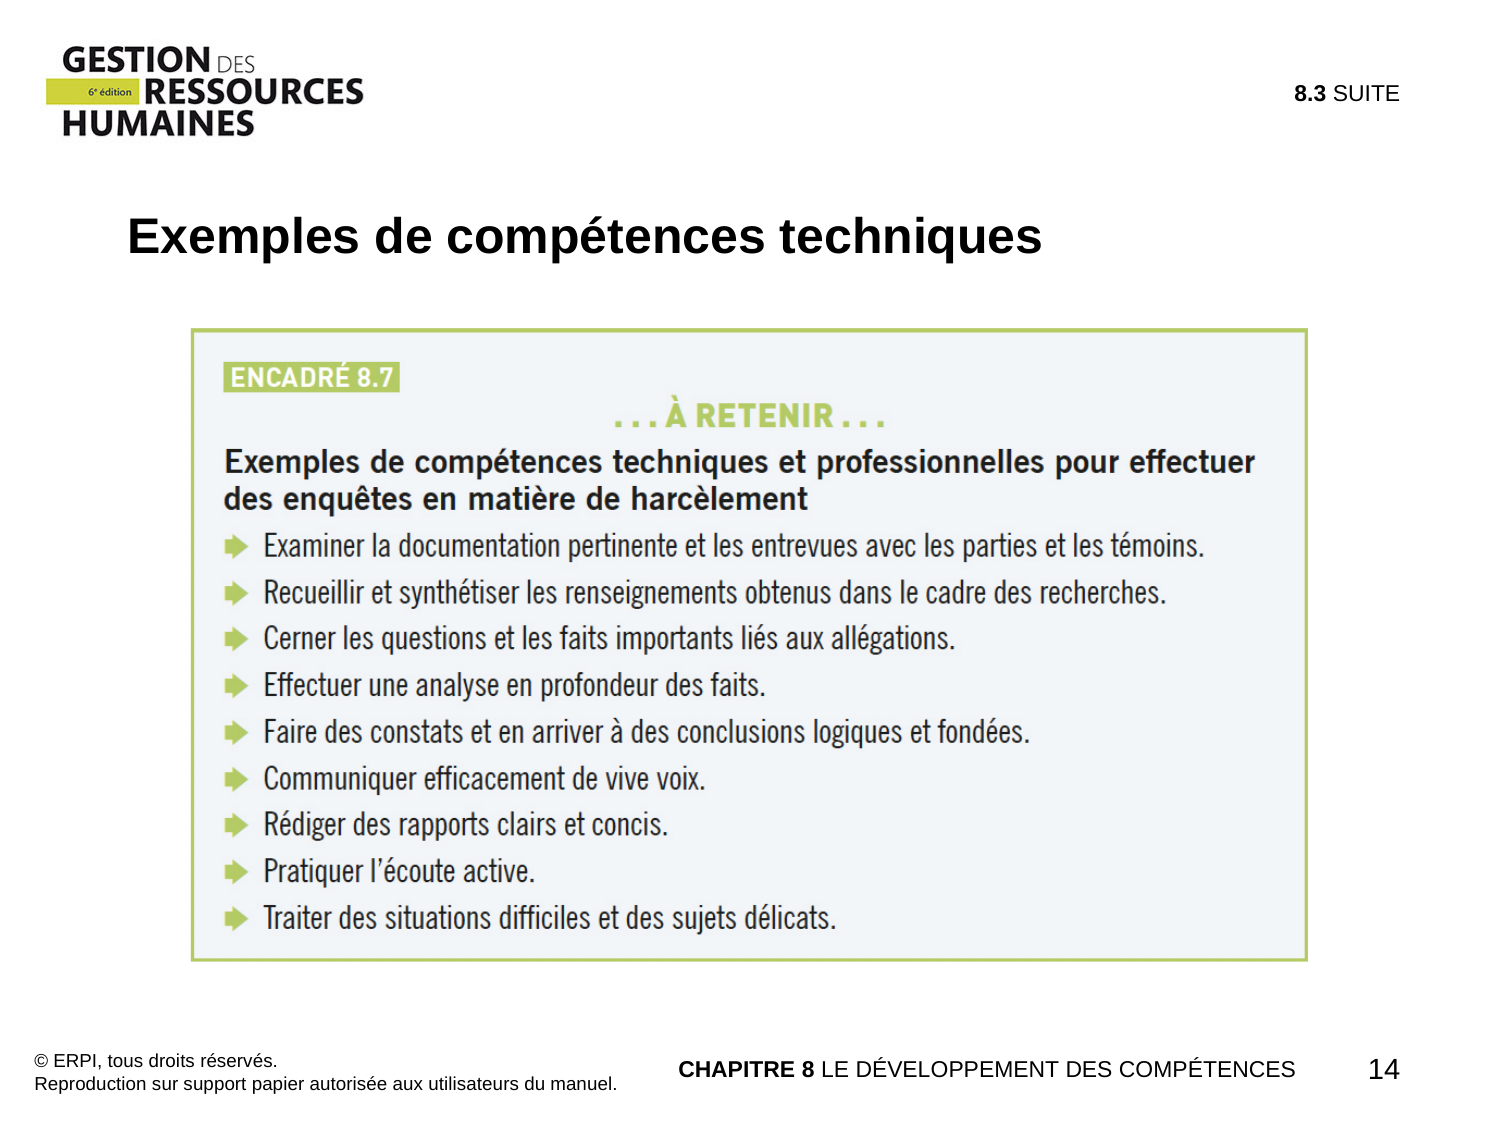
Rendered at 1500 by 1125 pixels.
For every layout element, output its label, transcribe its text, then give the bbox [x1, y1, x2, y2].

text_box 8.3 SUITE [53, 46, 1416, 138]
text_box CHAPITRE 8 LE DÉVELOPPEMENT DES COMPÉTENCES [729, 1049, 1311, 1087]
text_box 14 [1311, 1049, 1416, 1087]
text_box © ERPI, tous droits réservés. Reproduction sur support papier autorisée aux utilisateurs du manuel. [19, 1041, 729, 1102]
title Exemples de compétences techniques [112, 196, 1388, 268]
picture [0, 0, 1500, 1125]
